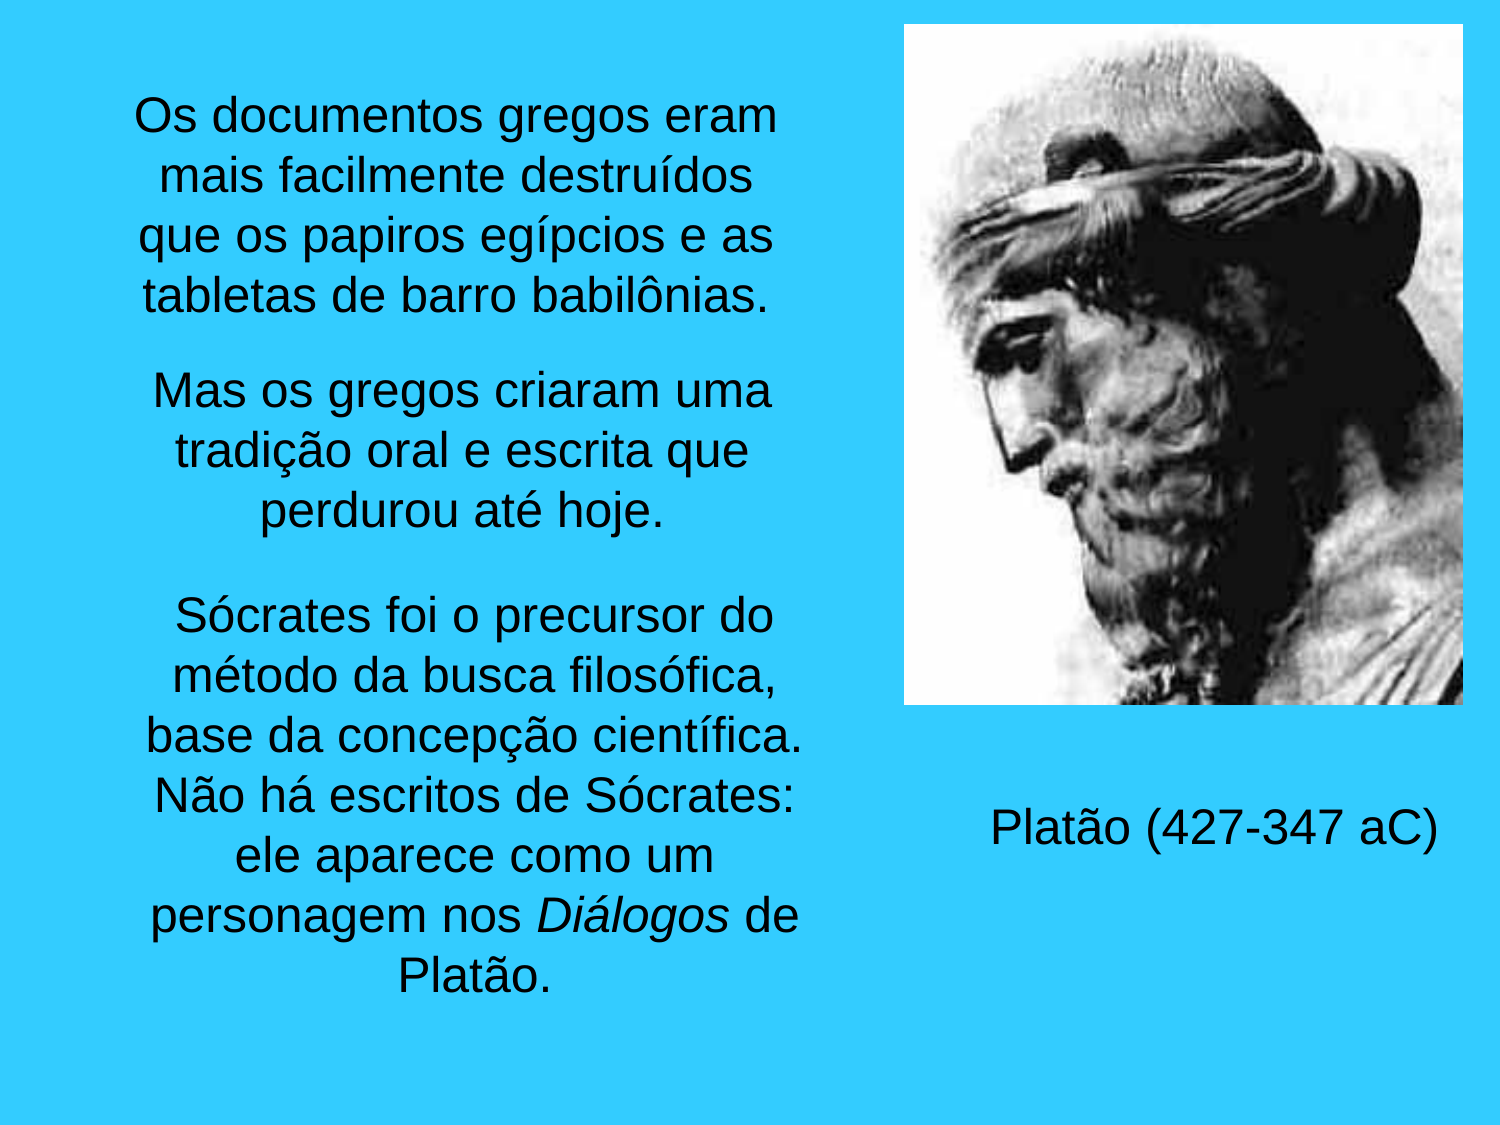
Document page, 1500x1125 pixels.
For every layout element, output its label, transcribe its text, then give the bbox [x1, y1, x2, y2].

text_box Sócrates foi o precursor do método da busca filosófica, base da concepção científica. Não há escritos de Sócrates: ele aparece como um personagem nos Diálogos de Platão. [99, 574, 850, 1010]
text_box Mas os gregos criaram uma tradição oral e escrita que perdurou até hoje. [62, 349, 863, 545]
text_box Os documentos gregos eram mais facilmente destruídos que os papiros egípcios e as tabletas de barro babilônias. [99, 74, 813, 330]
picture [903, 24, 1463, 705]
text_box Platão (427-347 aC) [975, 787, 1500, 863]
